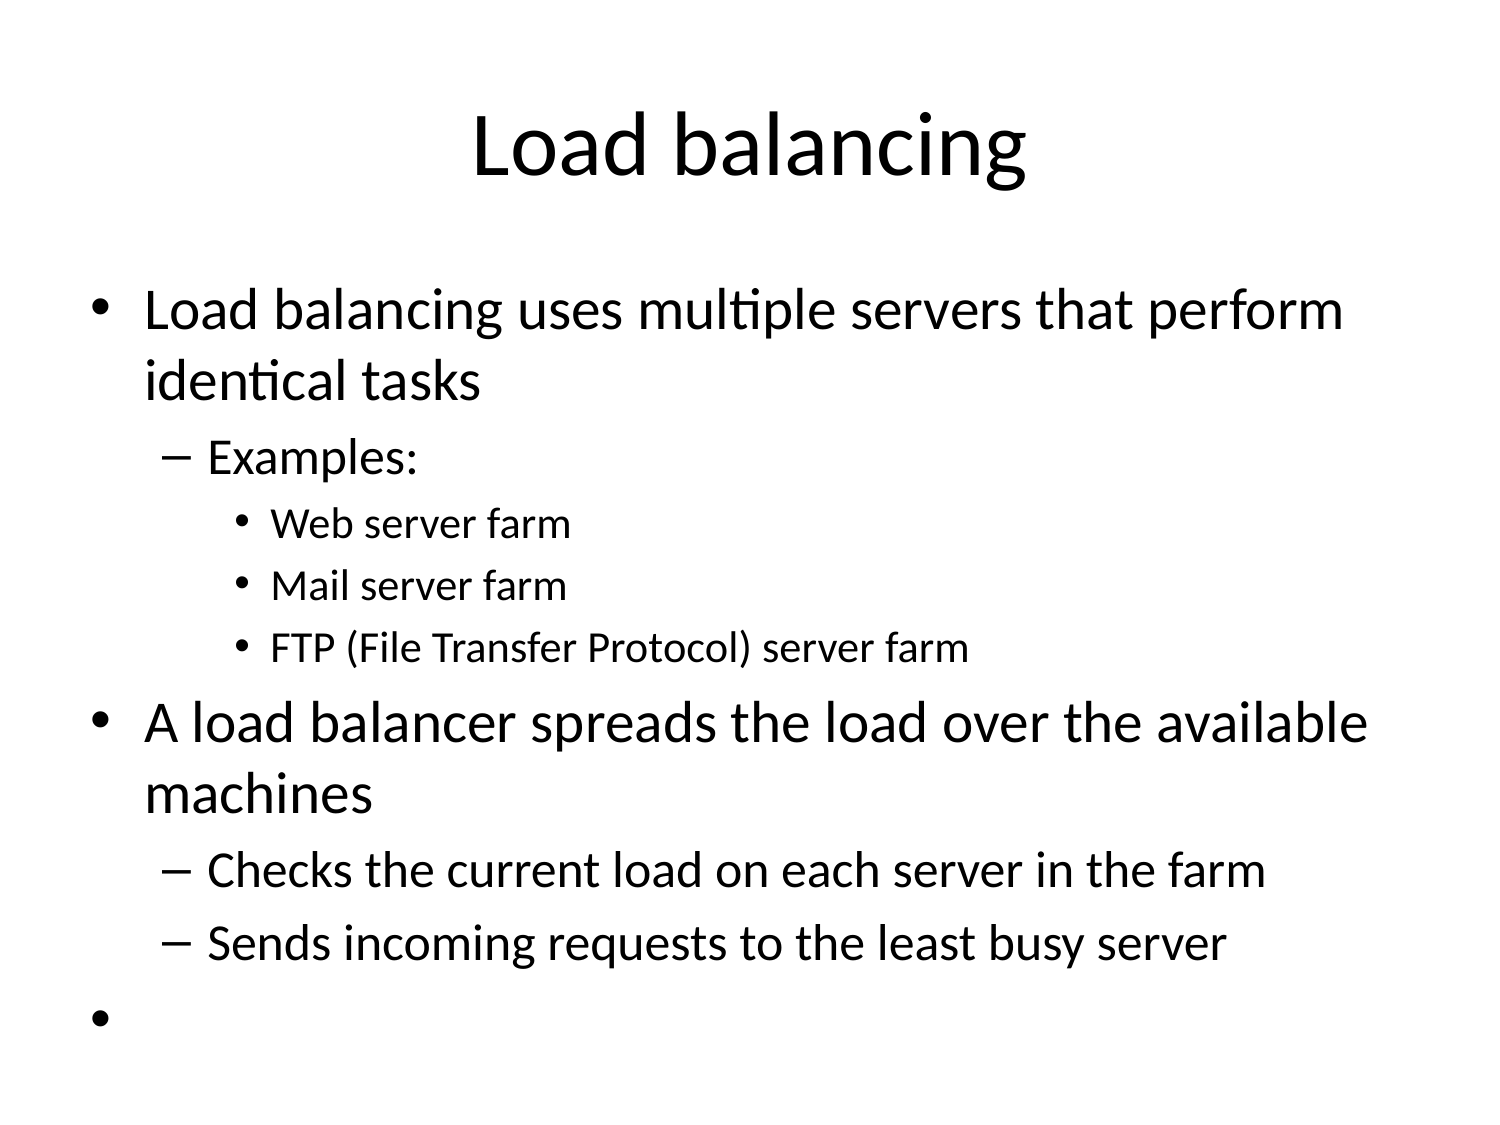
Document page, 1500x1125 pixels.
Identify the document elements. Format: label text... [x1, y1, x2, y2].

title Load balancing [75, 45, 1425, 233]
list Load balancing uses multiple servers that perform identical tasks Examples: Web server farm Mail server farm FTP (File Transfer Protocol) server farm A load balancer spreads the load over the available machines Checks the current load on each server in the farm Sends incoming requests to the least busy server [75, 262, 1425, 1063]
